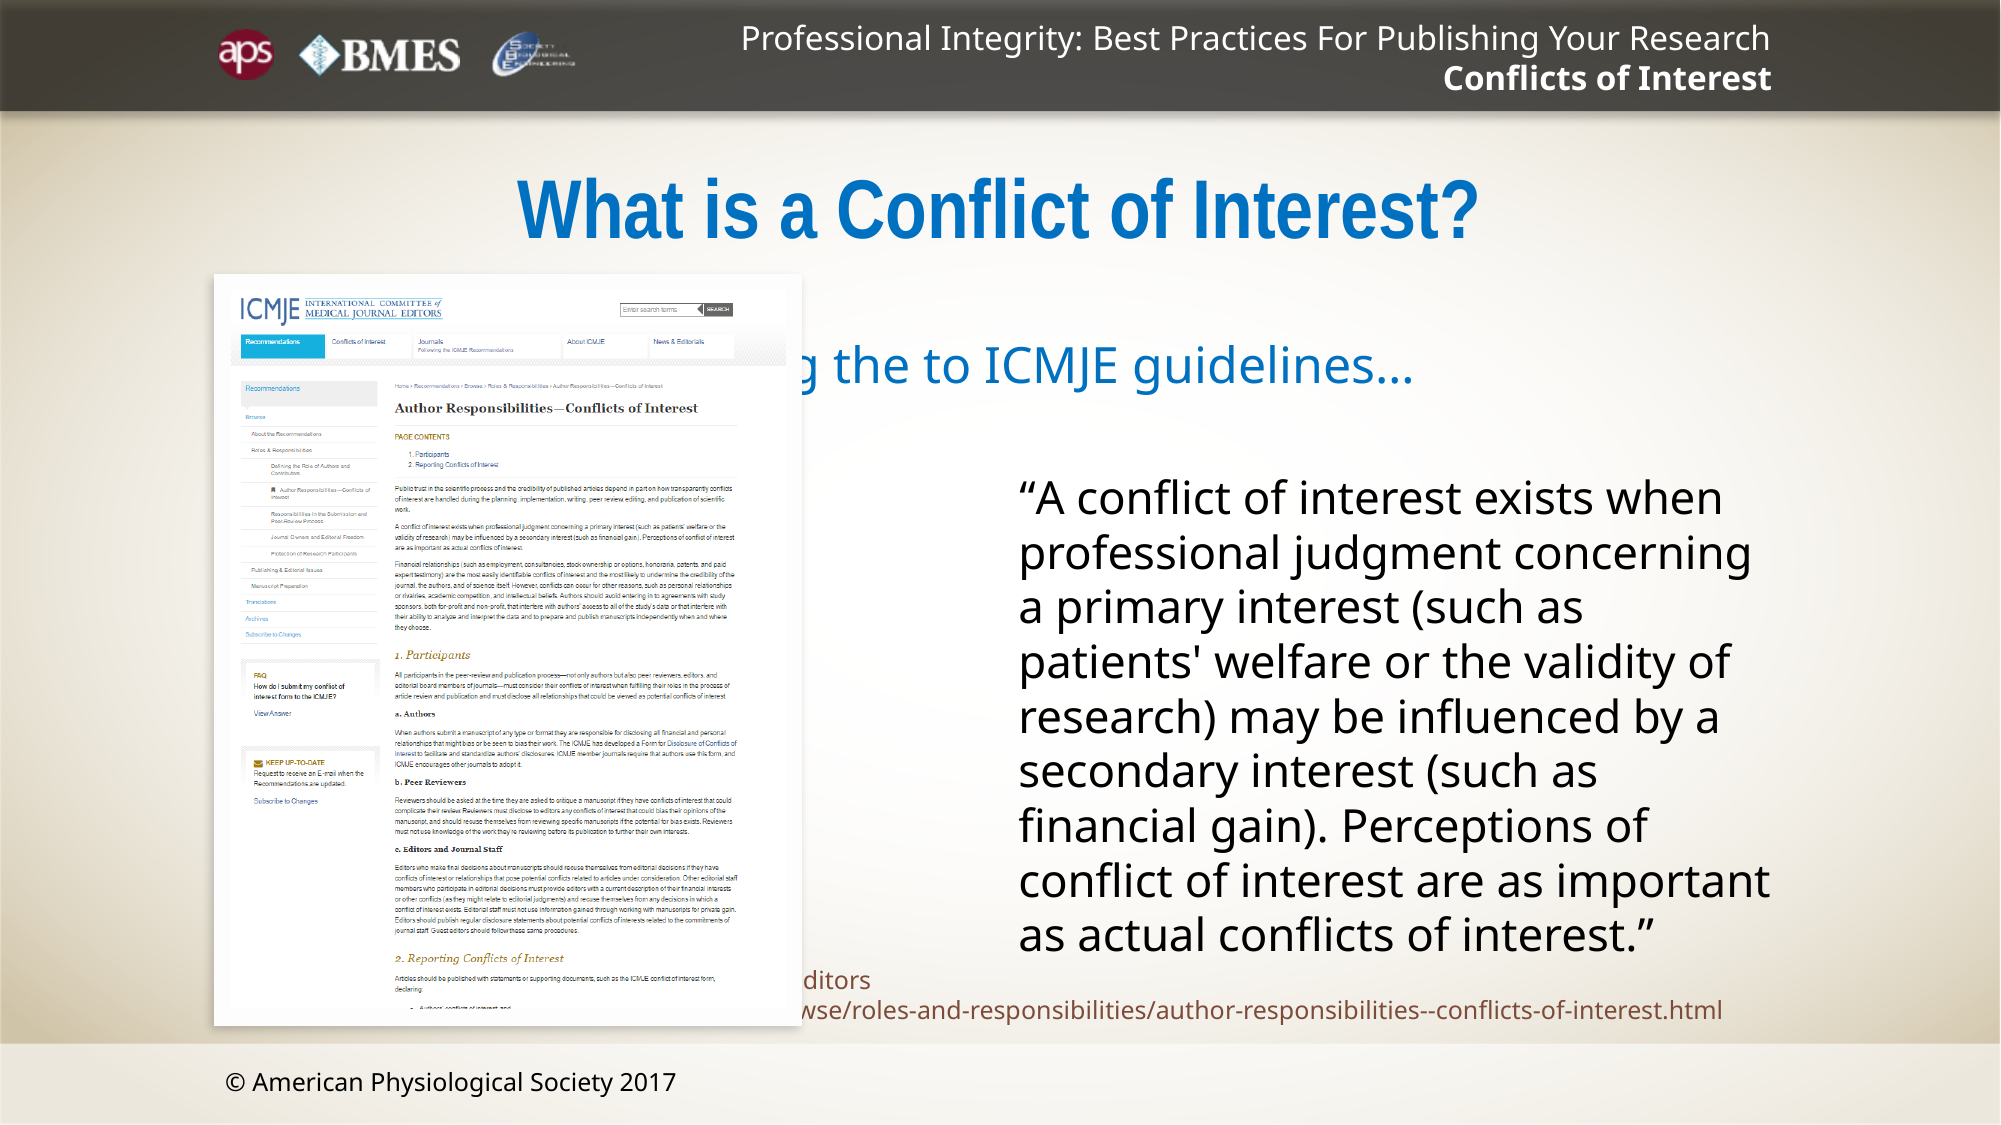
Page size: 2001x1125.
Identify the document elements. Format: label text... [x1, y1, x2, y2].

picture [0, 0, 2001, 1125]
title What is a Conflict of Interest? [212, 121, 1788, 288]
list International Committee of Medical Journal Editors http://www.icmje.org/recommendations/browse/roles-and-responsibilities/author-responsibilities--conflicts-of-interest.html [212, 975, 1788, 1044]
picture [230, 290, 787, 1010]
list “A conflict of interest exists when professional judgment concerning a primary interest (such as patients' welfare or the validity of research) may be influenced by a secondary interest (such as financial gain). Perceptions of conflict of interest are as important as actual conflicts of interest.” [999, 454, 1789, 975]
list According the to ICMJE guidelines… [805, 288, 1788, 439]
